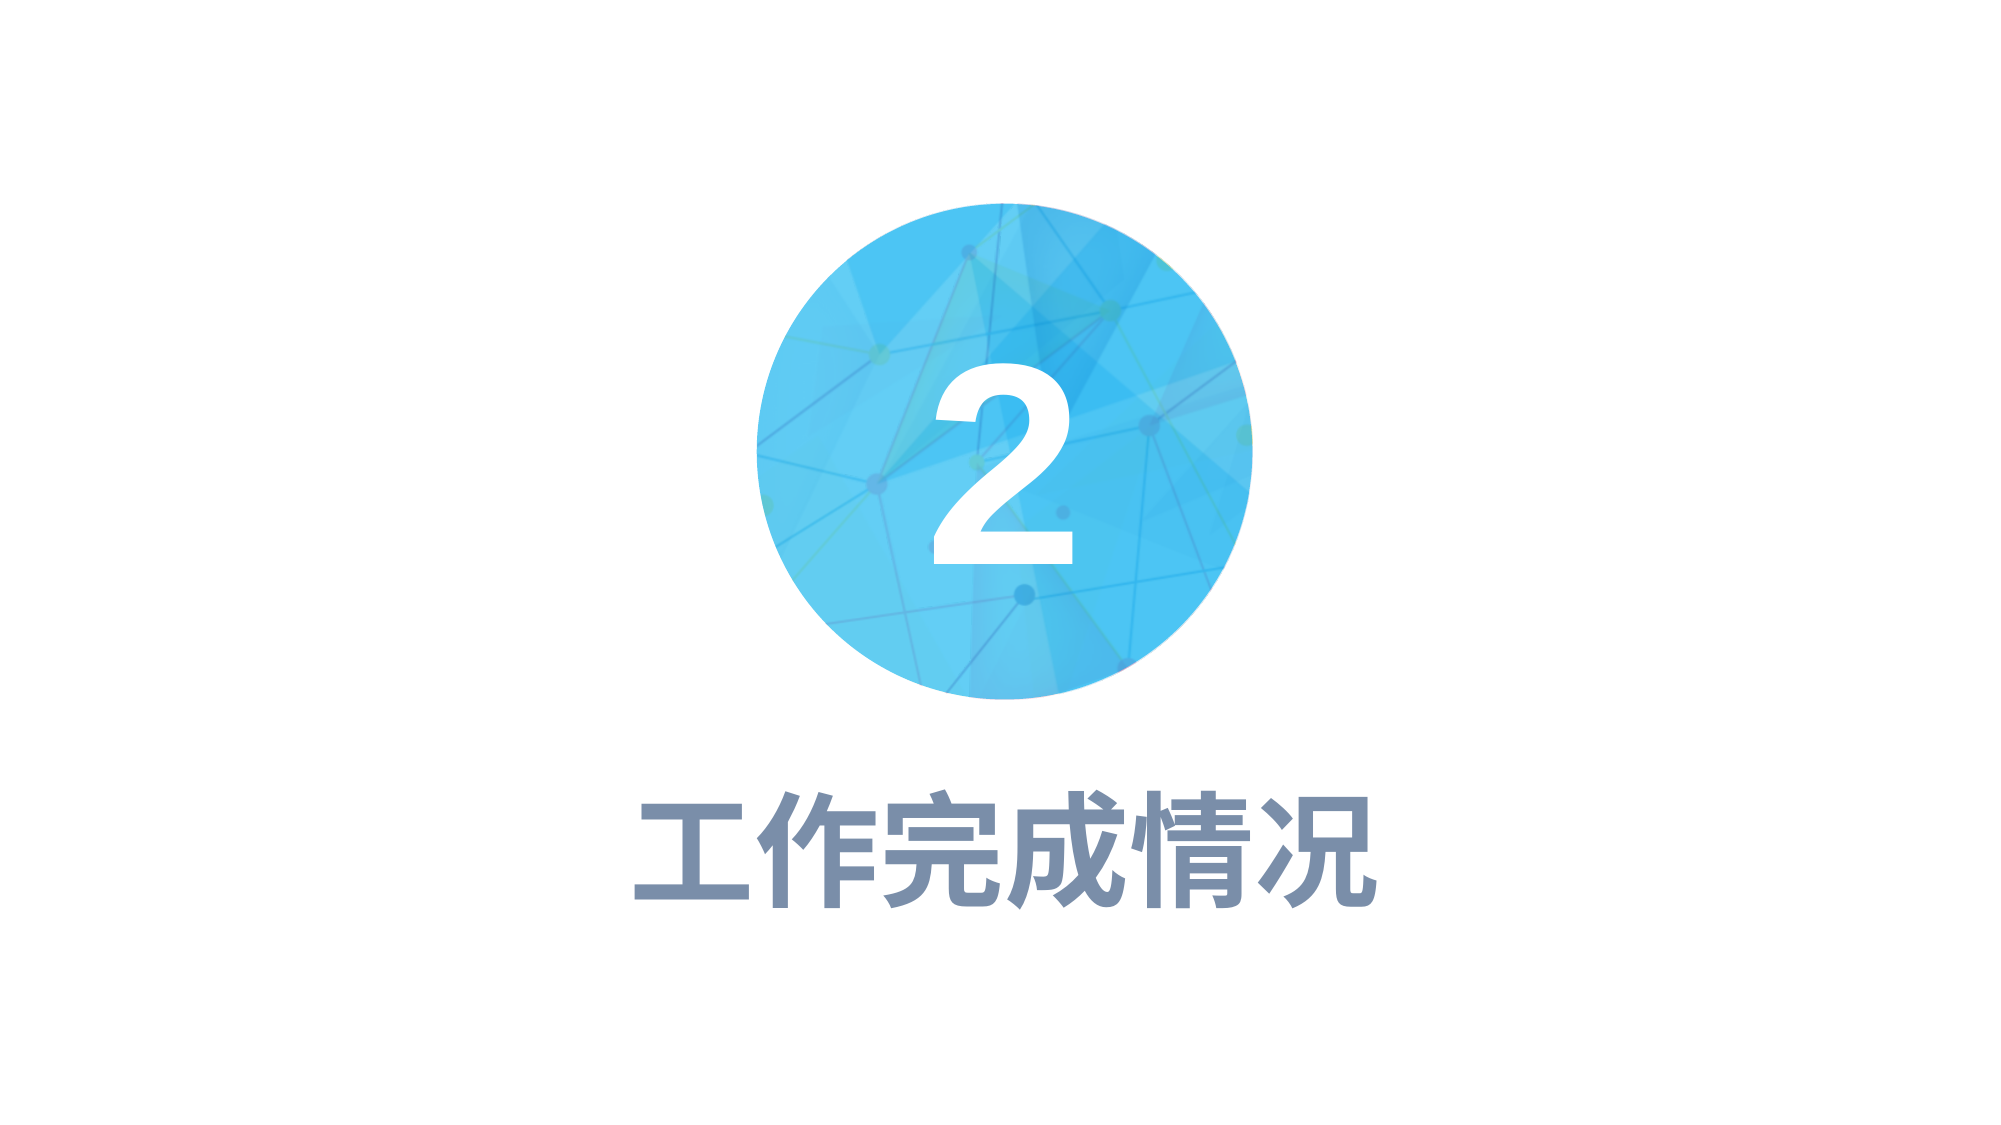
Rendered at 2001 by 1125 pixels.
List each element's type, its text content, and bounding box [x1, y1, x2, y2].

text_box 工作完成情况 [408, 765, 1601, 931]
picture [756, 203, 1253, 701]
